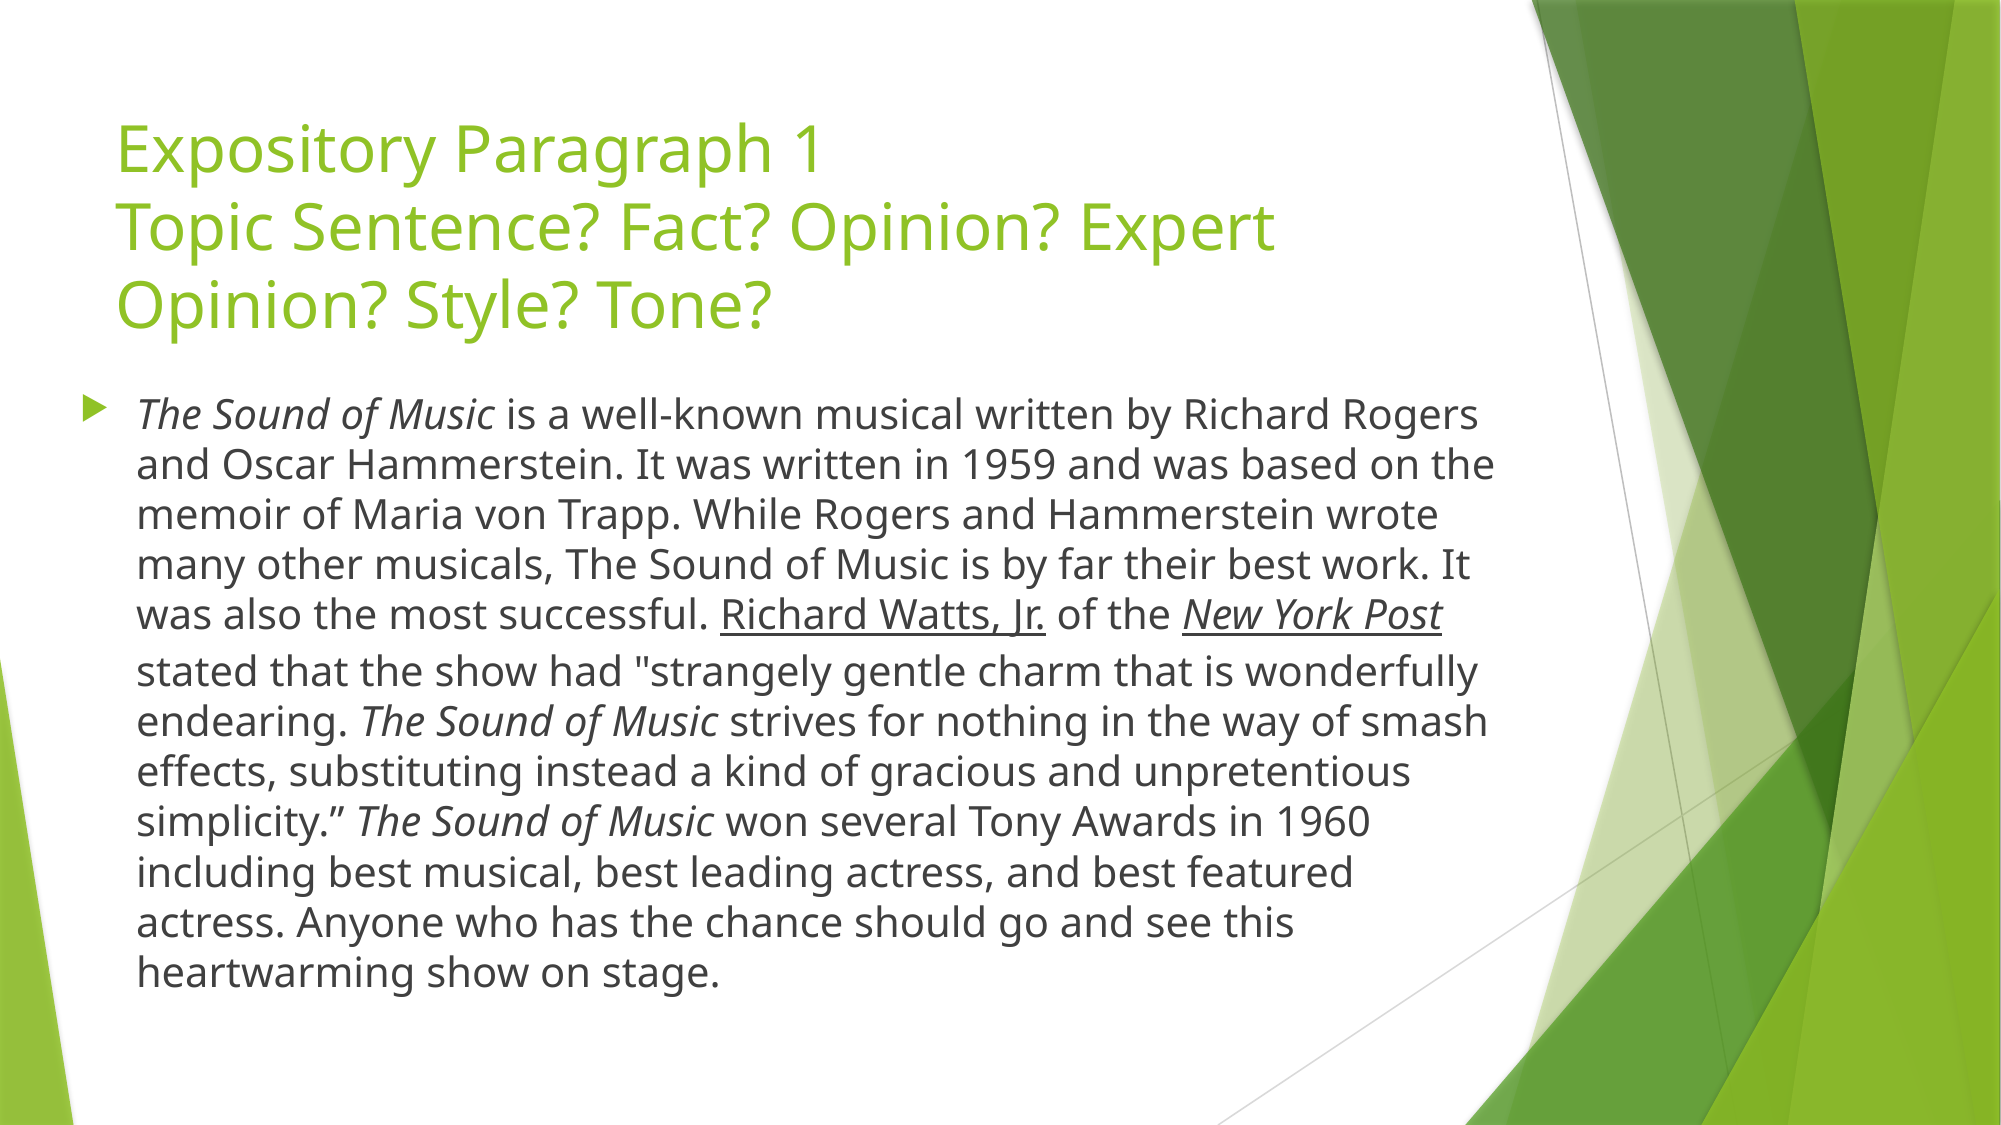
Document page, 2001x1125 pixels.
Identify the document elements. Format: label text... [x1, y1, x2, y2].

list The Sound of Music is a well-known musical written by Richard Rogers and Oscar Hammerstein. It was written in 1959 and was based on the memoir of Maria von Trapp. While Rogers and Hammerstein wrote many other musicals, The Sound of Music is by far their best work. It was also the most successful. Richard Watts, Jr. of the New York Post stated that the show had "strangely gentle charm that is wonderfully endearing. The Sound of Music strives for nothing in the way of smash effects, substituting instead a kind of gracious and unpretentious simplicity.” The Sound of Music won several Tony Awards in 1960 including best musical, best leading actress, and best featured actress. Anyone who has the chance should go and see this heartwarming show on stage. [64, 380, 1522, 1049]
title Expository Paragraph 1 Topic Sentence? Fact? Opinion? Expert Opinion? Style? Tone? [100, 99, 1522, 352]
